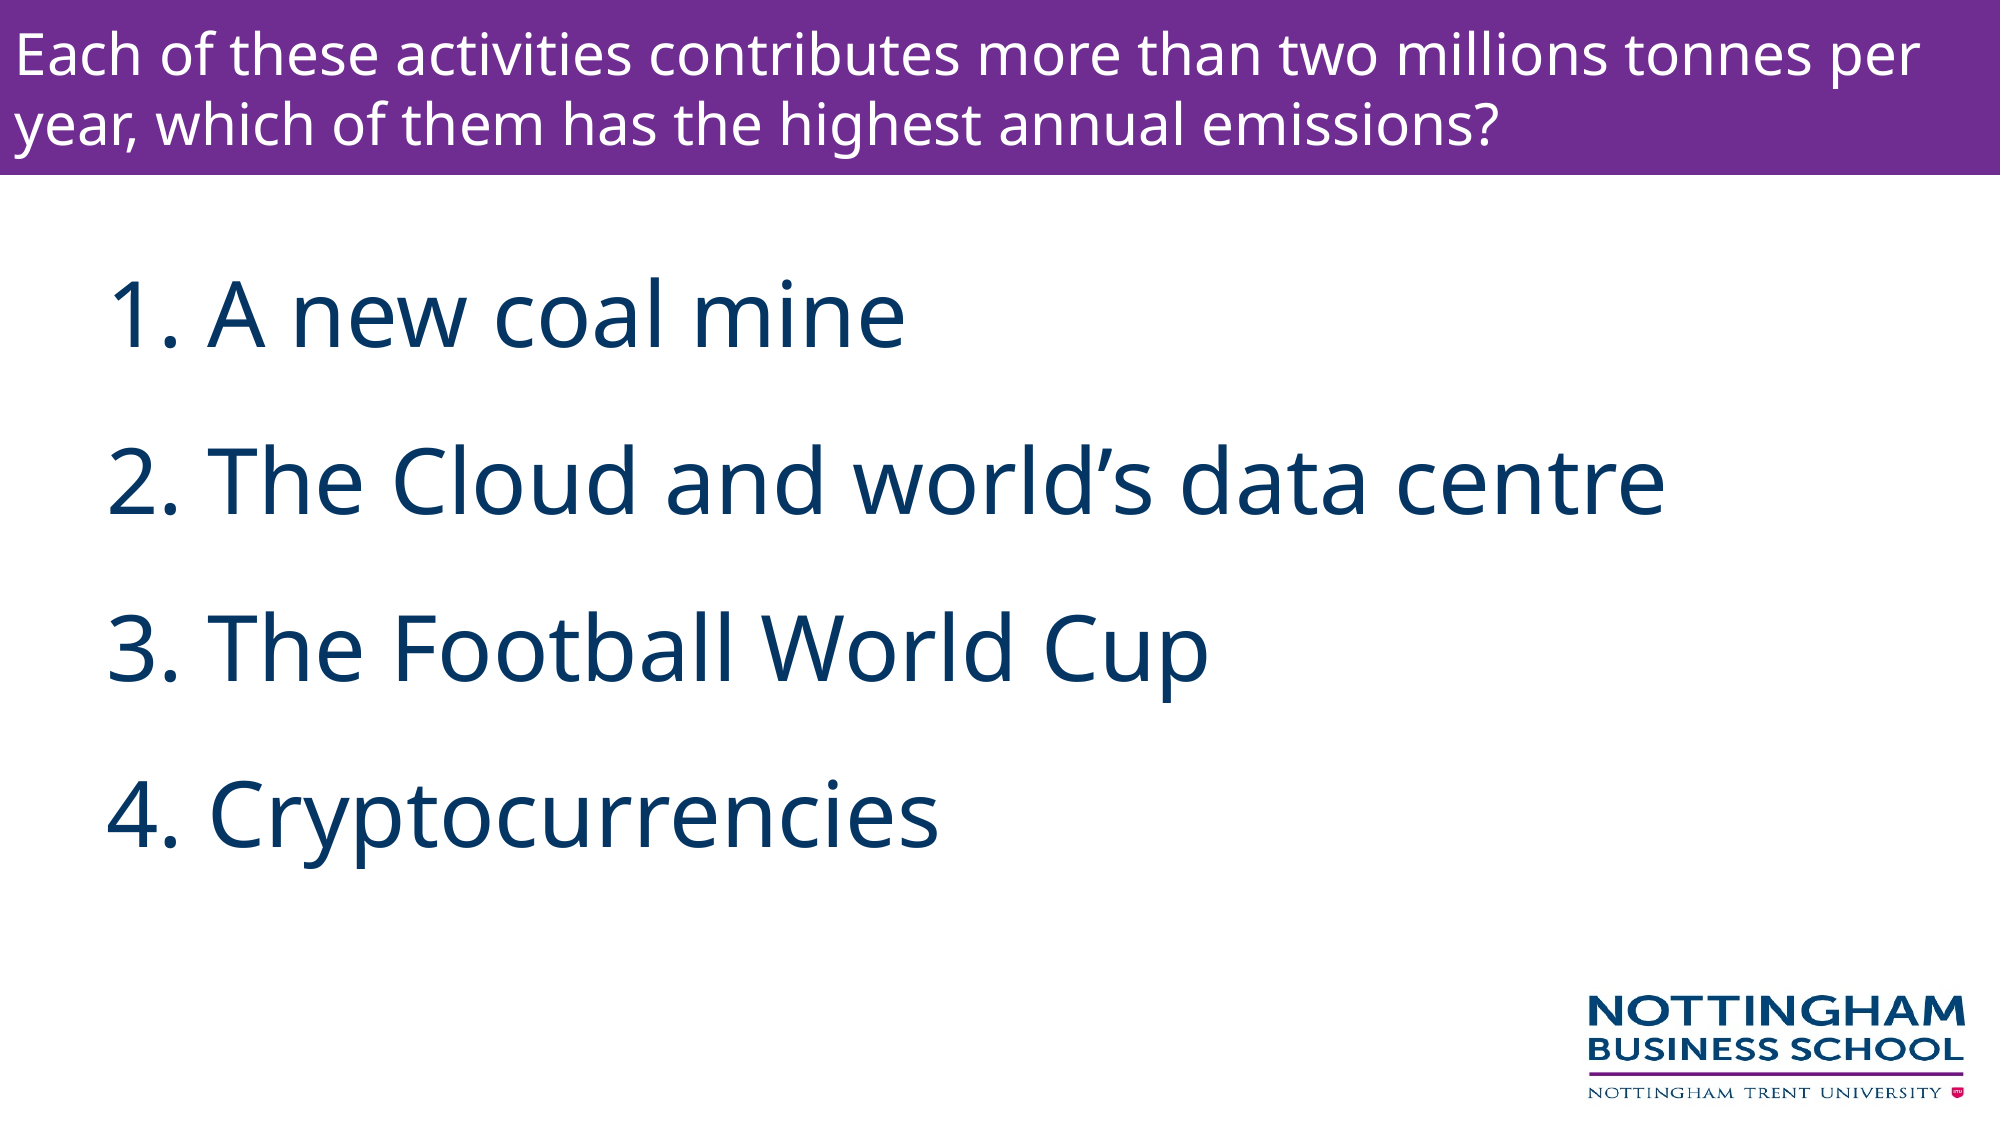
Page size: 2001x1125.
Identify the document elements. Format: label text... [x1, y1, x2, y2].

list A new coal mine The Cloud and world’s data centre The Football World Cup Cryptocurrencies [91, 237, 1909, 992]
title Each of these activities contributes more than two millions tonnes per year, which of them has the highest annual emissions? [0, 0, 2000, 175]
picture [1582, 986, 1978, 1112]
